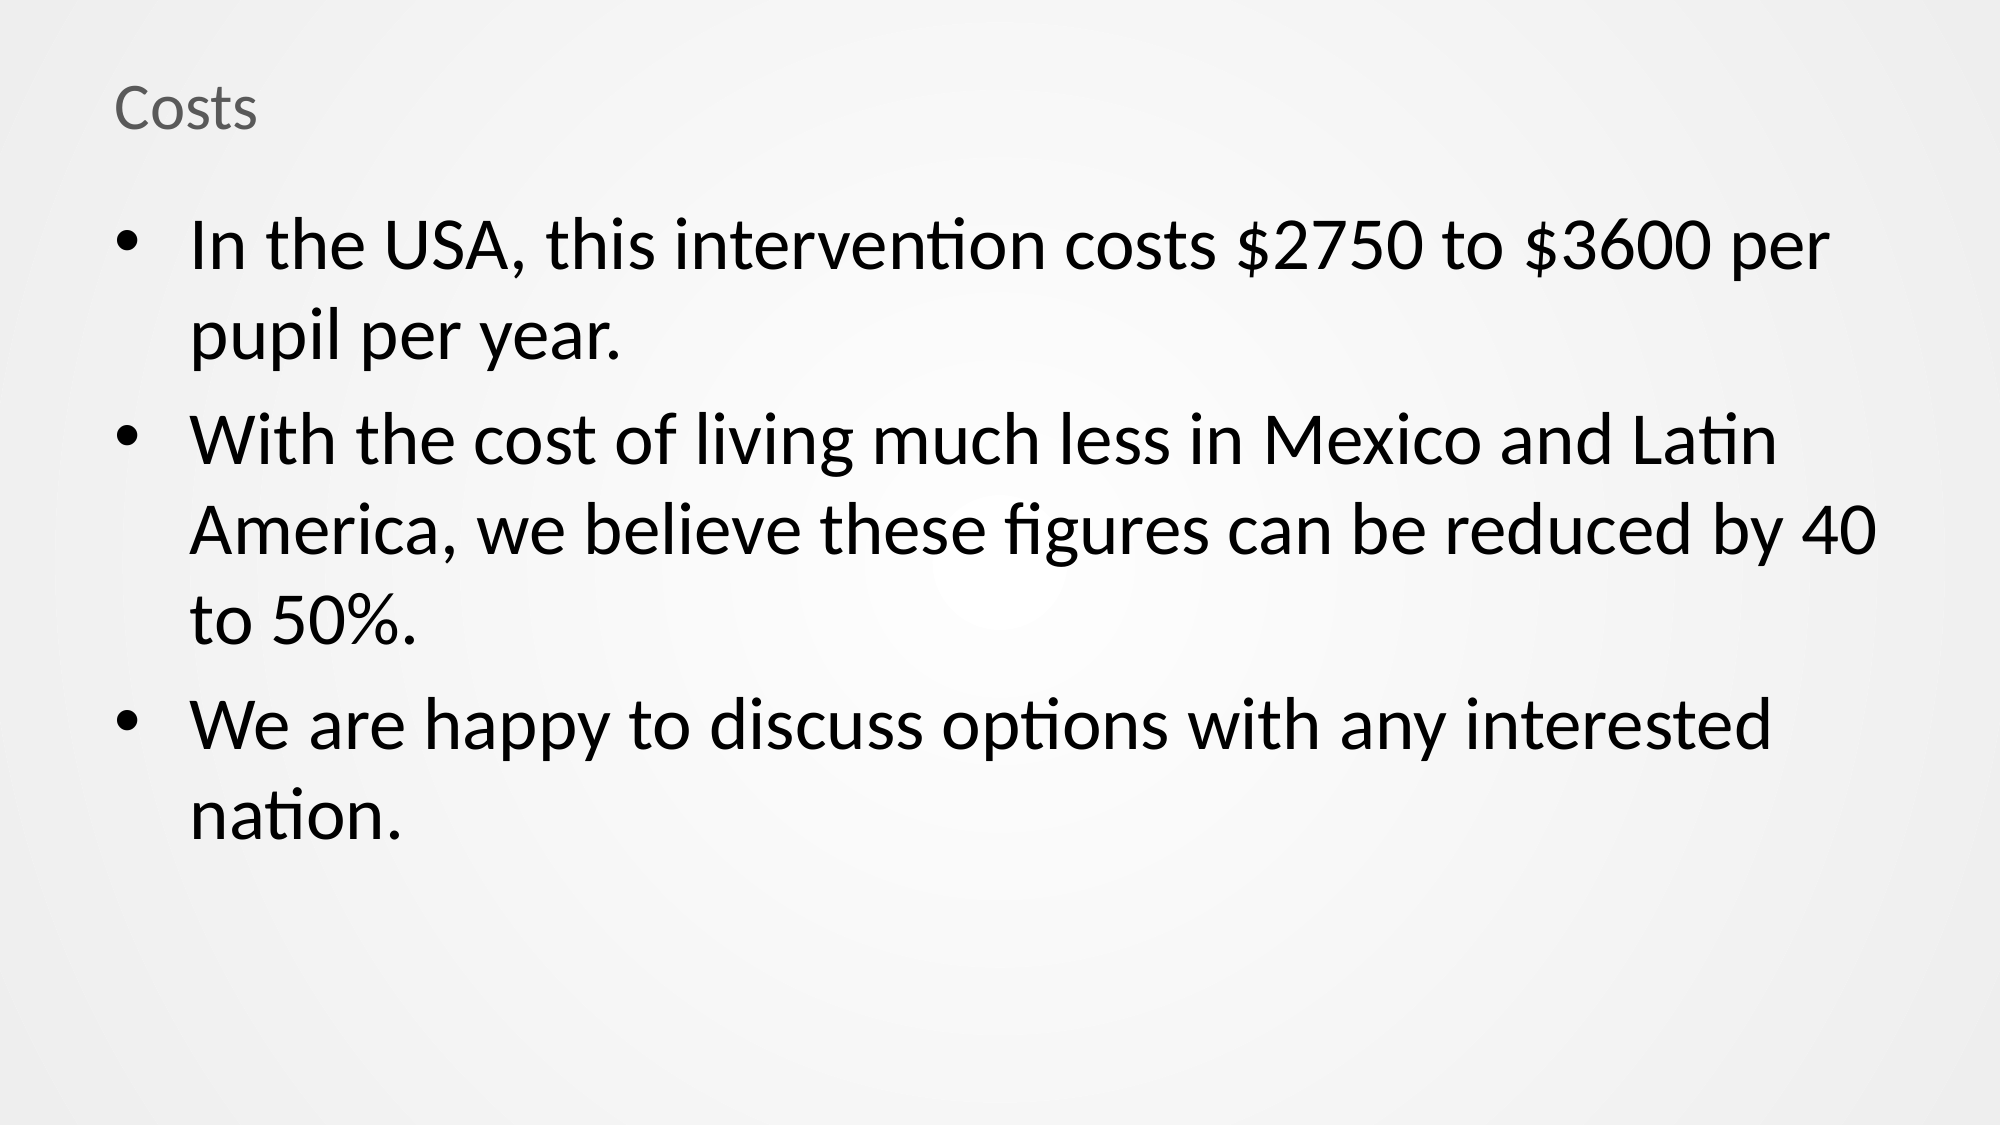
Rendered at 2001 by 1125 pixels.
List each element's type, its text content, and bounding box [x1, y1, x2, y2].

list In the USA, this intervention costs $2750 to $3600 per pupil per year. With the cost of living much less in Mexico and Latin America, we believe these figures can be reduced by 40 to 50%. We are happy to discuss options with any interested nation. [99, 186, 1900, 1005]
title Costs [99, 45, 1900, 162]
